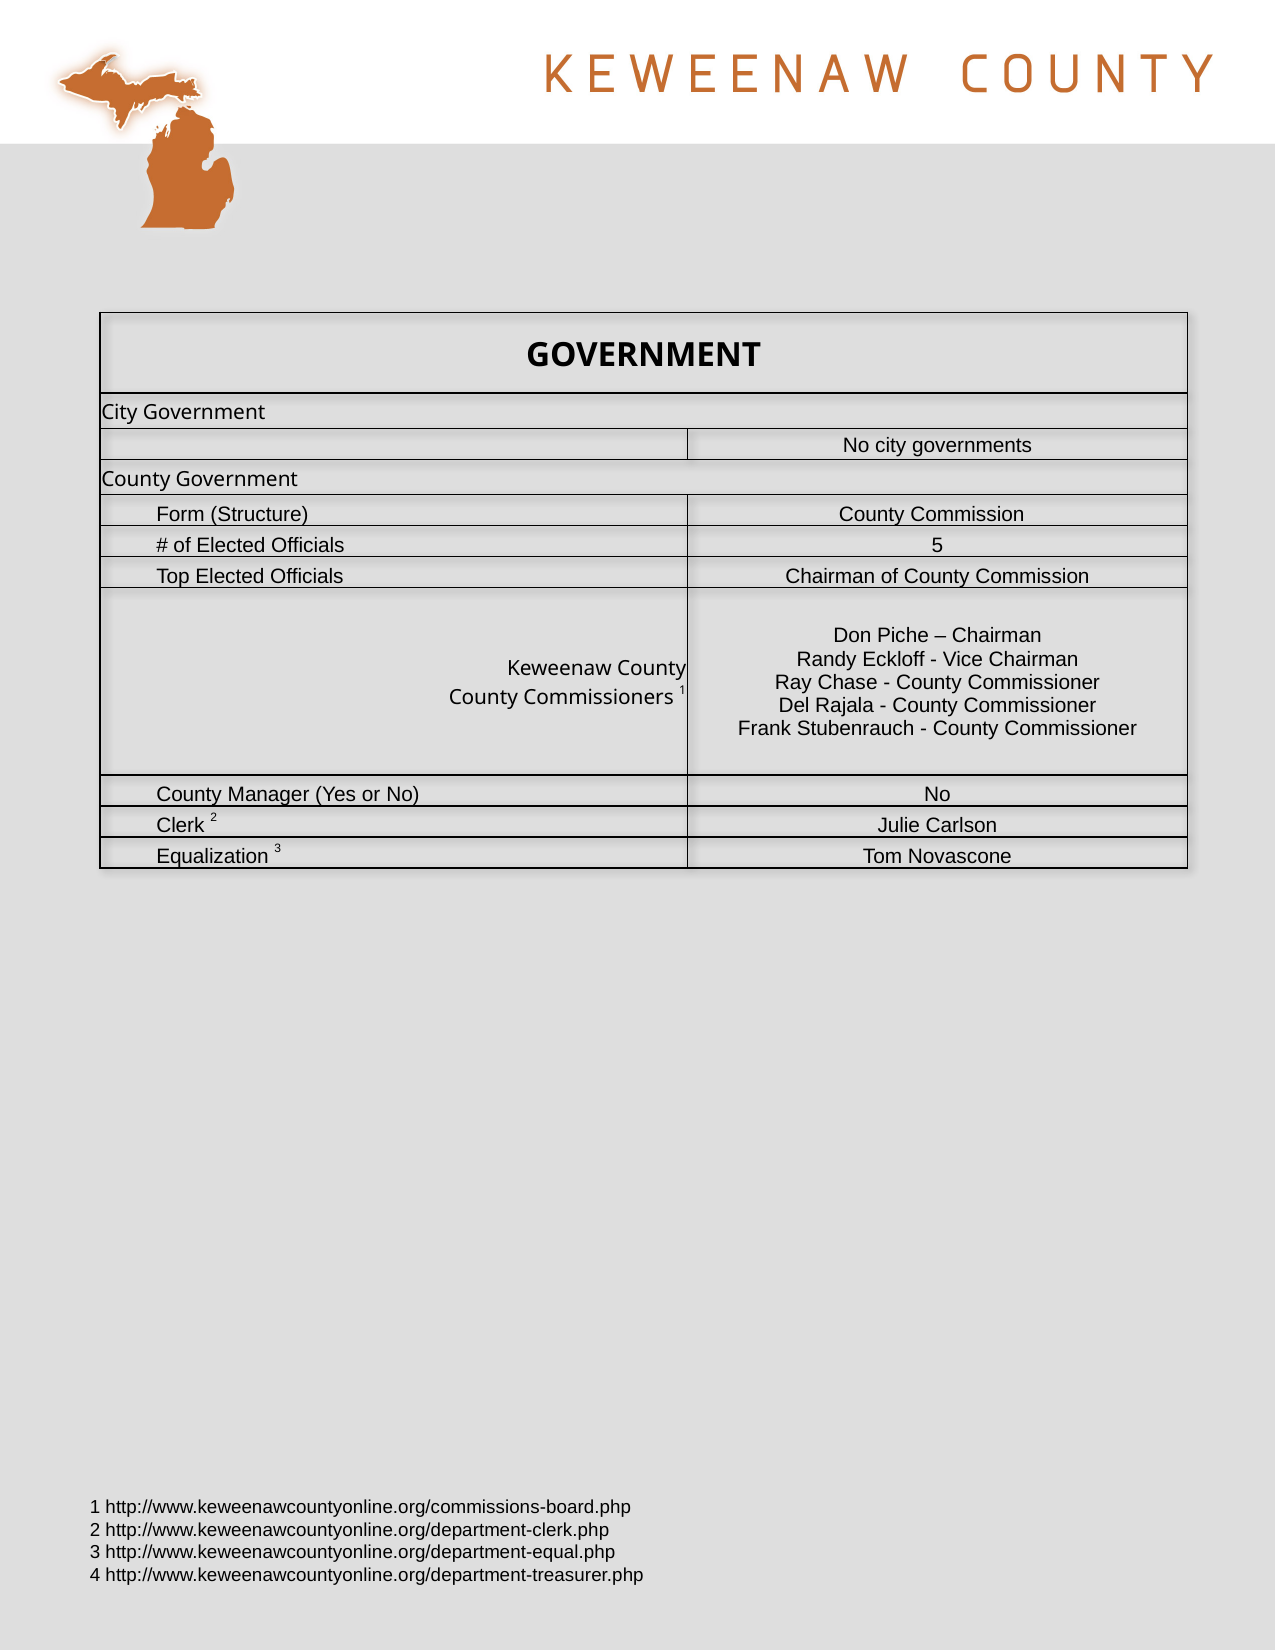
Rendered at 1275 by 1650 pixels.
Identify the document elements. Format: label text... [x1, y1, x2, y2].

table_cell Equalization 3 [101, 838, 687, 867]
table_cell Chairman of County Commission [688, 557, 1187, 587]
table_cell Keweenaw County County Commissioners 1 [101, 588, 687, 774]
table_cell Don Piche – Chairman Randy Eckloff - Vice Chairman Ray Chase - County Commissioner Del Rajala - County Commissioner Frank Stubenrauch - County Commissioner [688, 588, 1187, 774]
table_cell 5 [688, 526, 1187, 556]
table_cell County Manager (Yes or No) [101, 776, 687, 805]
table_cell Clerk 2 [101, 807, 687, 836]
table_cell Top Elected Officials [101, 557, 687, 587]
table_cell City Government [101, 394, 1187, 428]
table_cell No [688, 776, 1187, 805]
table_cell County Government [101, 460, 1187, 494]
table_cell Form (Structure) [101, 495, 687, 525]
table_cell # of Elected Officials [101, 526, 687, 556]
table_cell [101, 429, 687, 459]
picture [0, 0, 1275, 1650]
table_cell Julie Carlson [688, 807, 1187, 836]
table_cell No city governments [688, 429, 1187, 459]
table_cell Tom Novascone [688, 838, 1187, 867]
text_box 1 http://www.keweenawcountyonline.org/commissions-board.php 2 http://www.keweenawcountyonline.org/department-clerk.php 3 http://www.keweenawcountyonline.org/department-equal.php 4 http://www.keweenawcountyonline.org/department-treasurer.php [75, 1487, 1013, 1593]
table_header GOVERNMENT [101, 313, 1187, 392]
table_cell County Commission [688, 495, 1187, 525]
